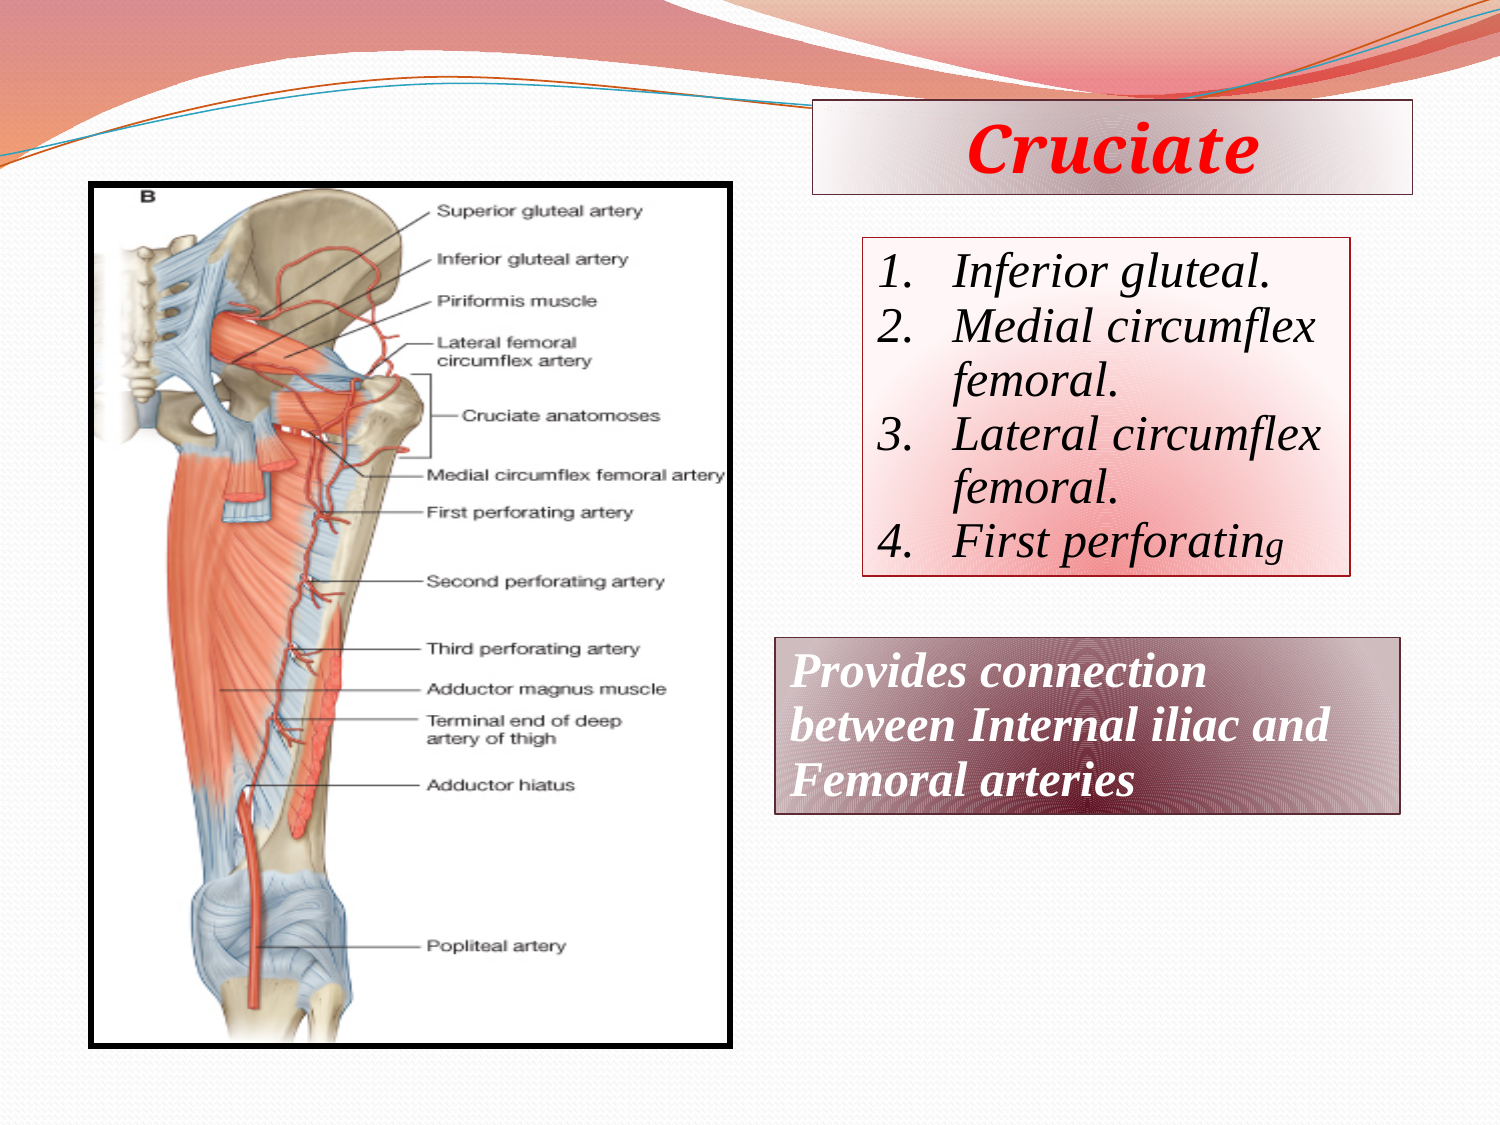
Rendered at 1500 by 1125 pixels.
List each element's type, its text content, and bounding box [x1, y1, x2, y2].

text_box Provides connection between Internal iliac and Femoral arteries [774, 637, 1401, 815]
text_box Cruciate [812, 99, 1413, 195]
picture [93, 187, 727, 1044]
text_box Inferior gluteal. Medial circumflex femoral. Lateral circumflex femoral. First perforating [862, 237, 1351, 577]
